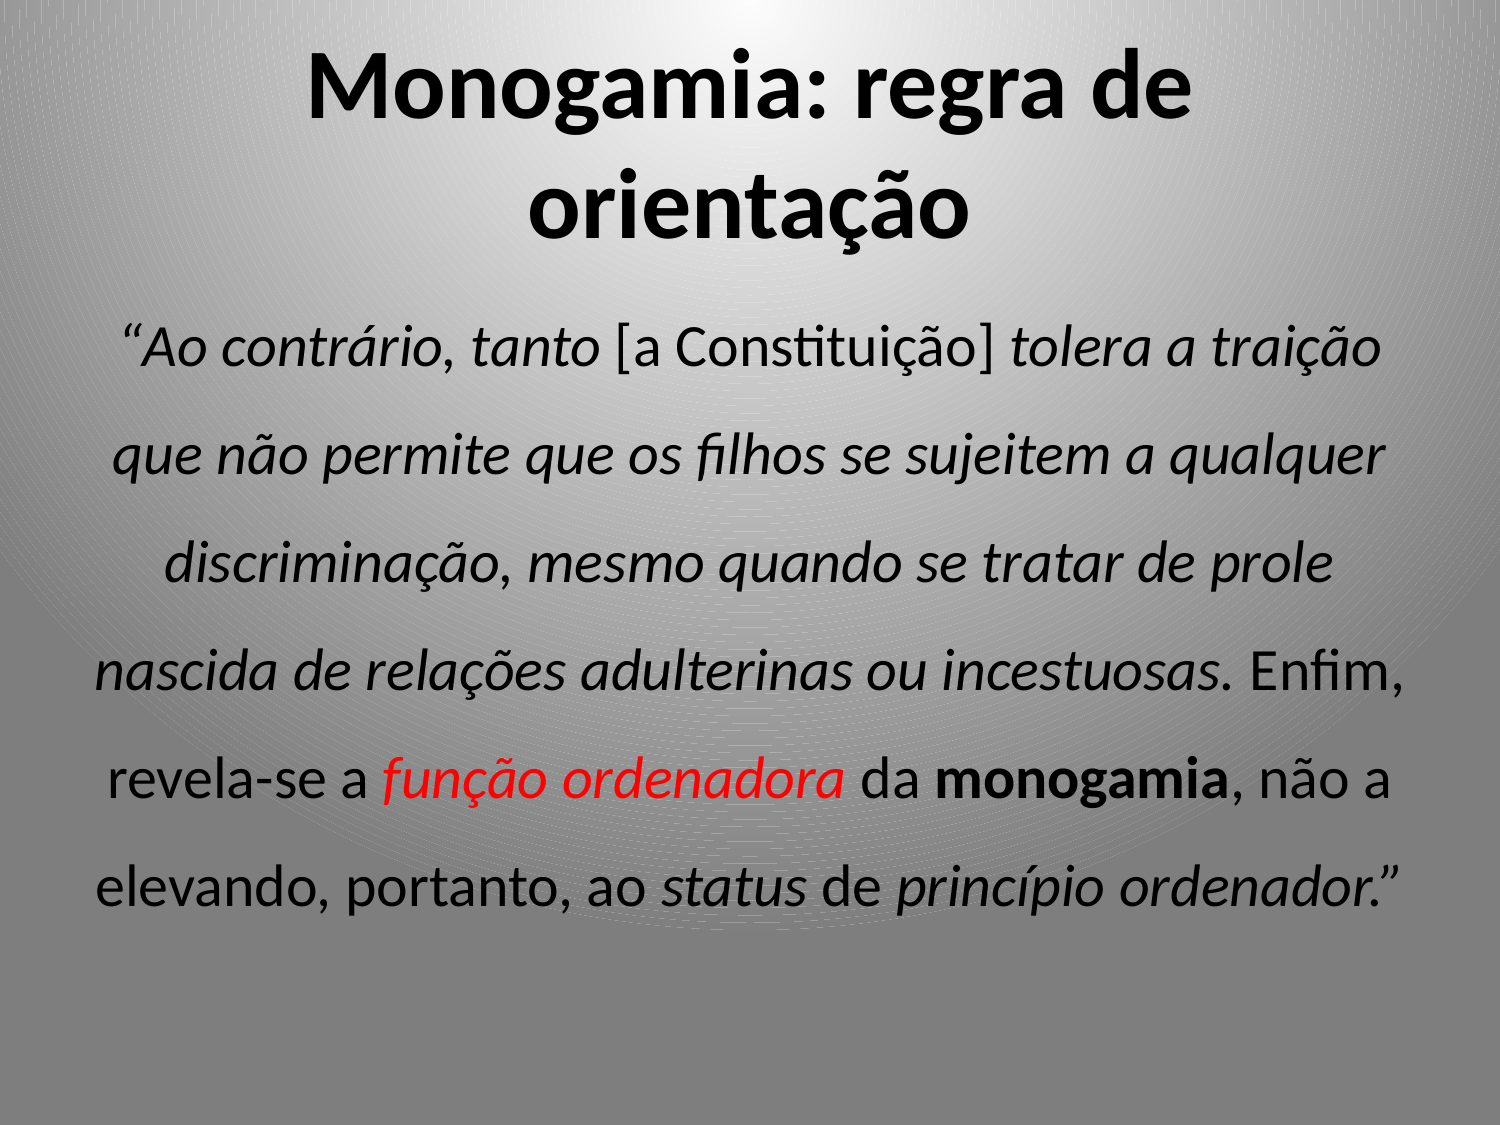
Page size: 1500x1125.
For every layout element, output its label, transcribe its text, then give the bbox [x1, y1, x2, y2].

title Monogamia: regra de orientação [75, 45, 1425, 233]
list “Ao contrário, tanto [a Constituição] tolera a traição que não permite que os filhos se sujeitem a qualquer discriminação, mesmo quando se tratar de prole nascida de relações adulterinas ou incestuosas. Enfim, revela-se a função ordenadora da monogamia, não a elevando, portanto, ao status de princípio ordenador.” [75, 262, 1425, 1005]
